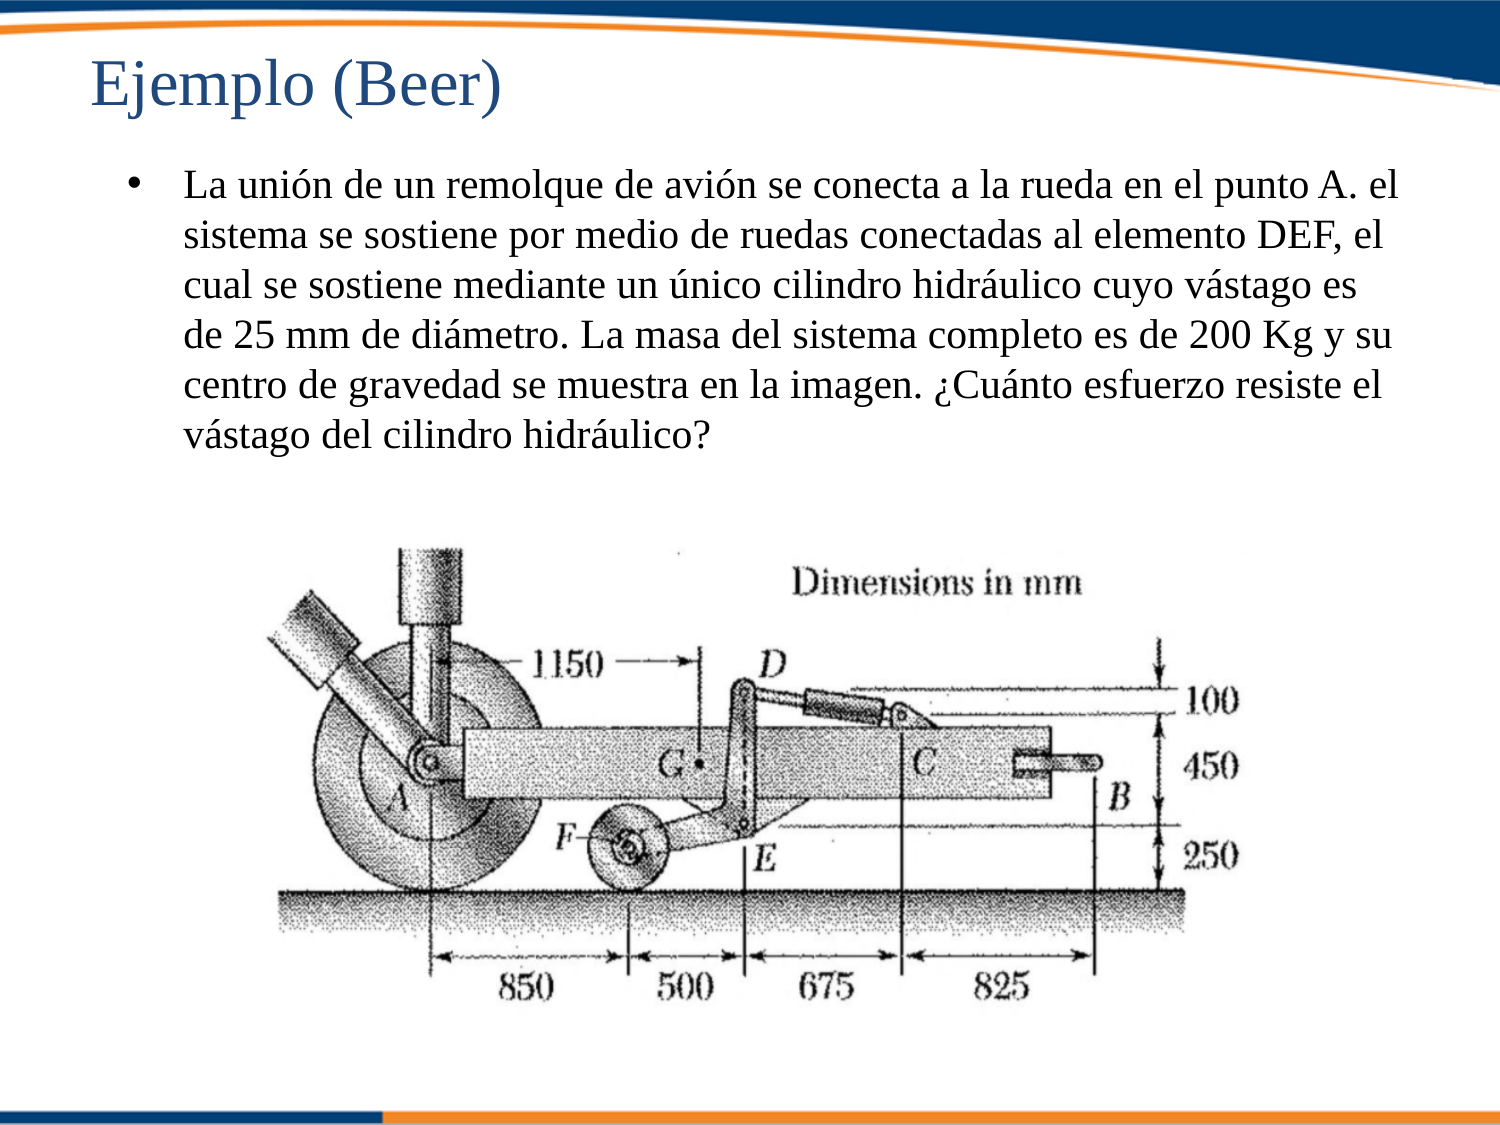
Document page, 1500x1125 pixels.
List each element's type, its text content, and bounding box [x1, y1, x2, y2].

picture [0, 0, 1500, 1125]
text_box La unión de un remolque de avión se conecta a la rueda en el punto A. el sistema se sostiene por medio de ruedas conectadas al elemento DEF, el cual se sostiene mediante un único cilindro hidráulico cuyo vástago es de 25 mm de diámetro. La masa del sistema completo es de 200 Kg y su centro de gravedad se muestra en la imagen. ¿Cuánto esfuerzo resiste el vástago del cilindro hidráulico? [112, 149, 1424, 555]
title Ejemplo (Beer) [75, 20, 1425, 138]
